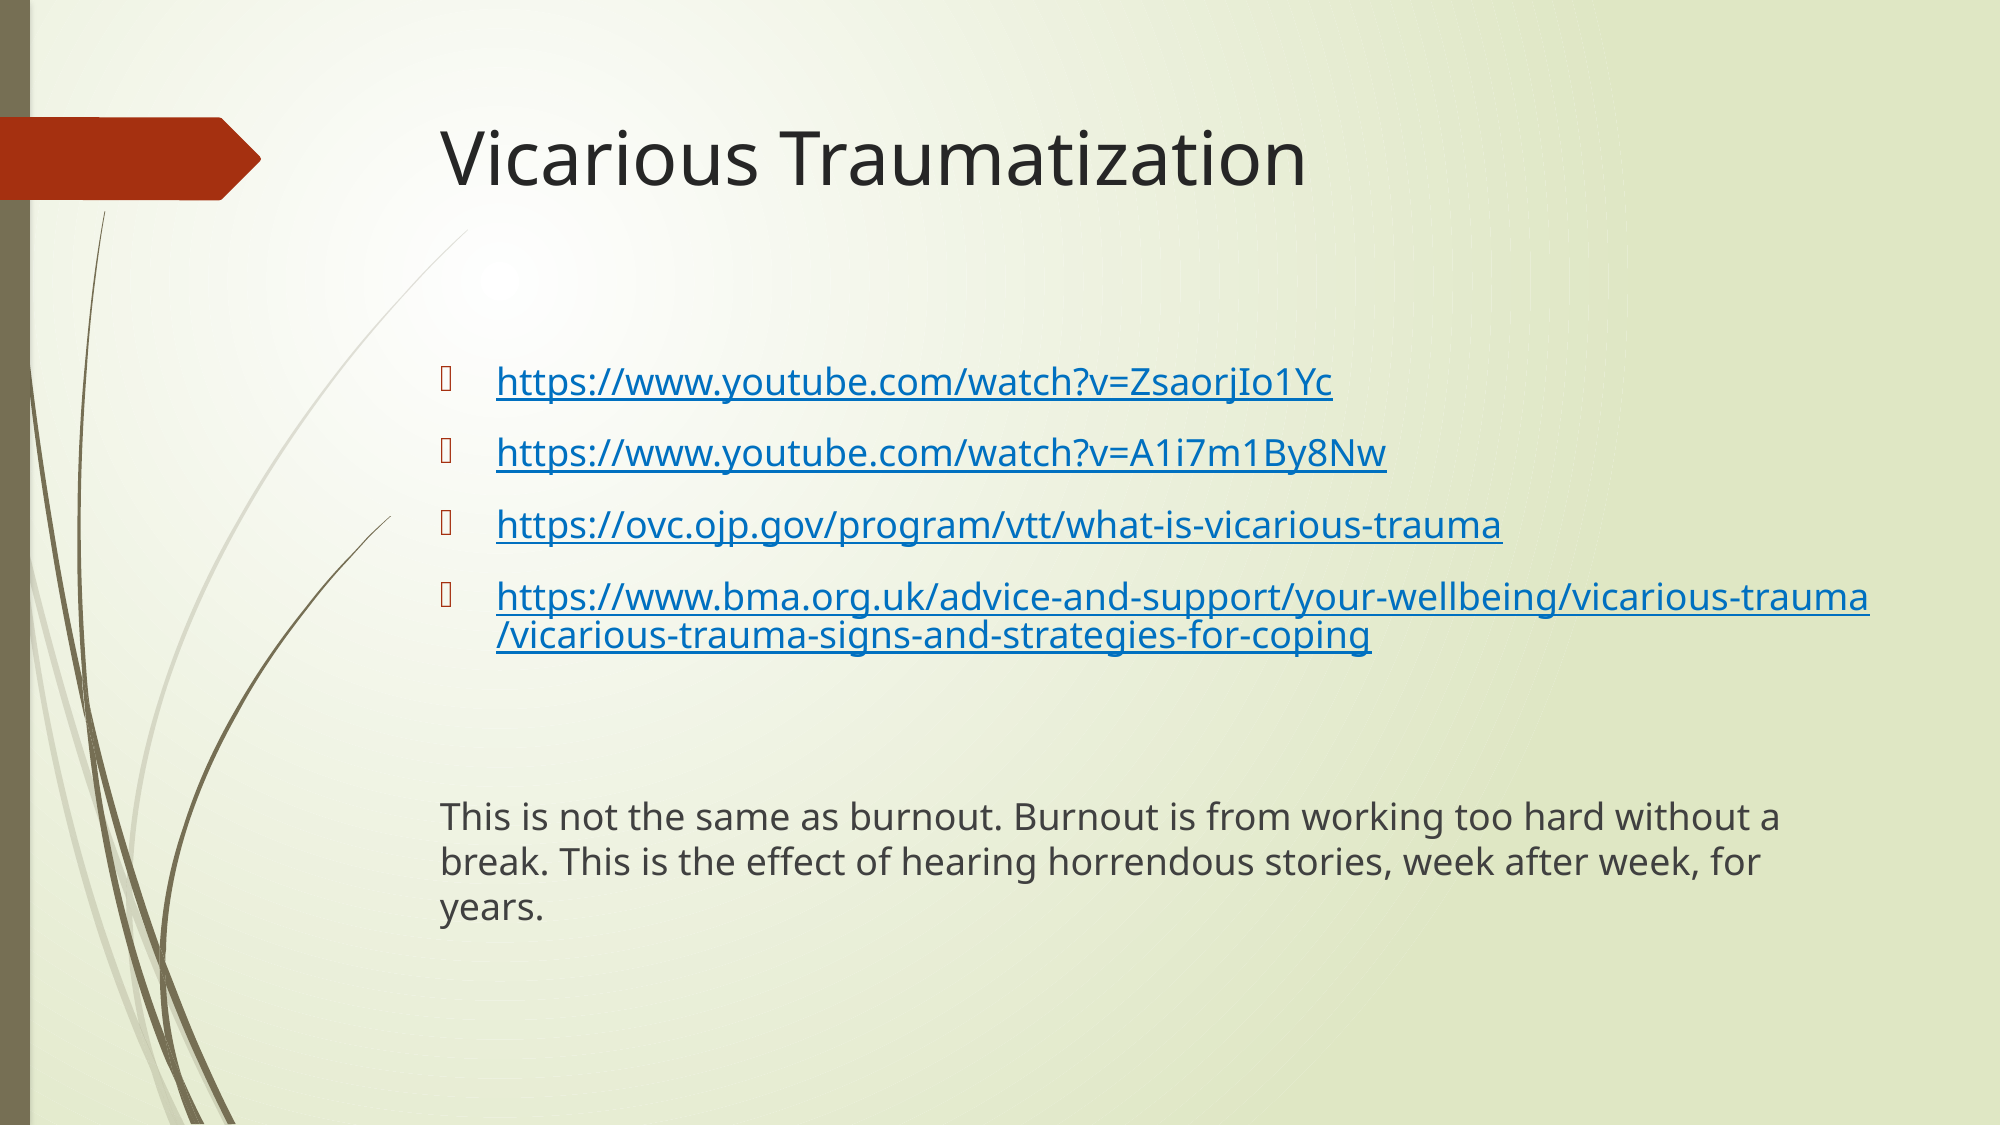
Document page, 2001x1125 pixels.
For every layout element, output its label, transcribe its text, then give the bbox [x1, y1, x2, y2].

title Vicarious Traumatization [425, 102, 1888, 313]
list https://www.youtube.com/watch?v=ZsaorjIo1Yc https://www.youtube.com/watch?v=A1i7m1By8Nw https://ovc.ojp.gov/program/vtt/what-is-vicarious-trauma https://www.bma.org.uk/advice-and-support/your-wellbeing/vicarious-trauma/vicarious-trauma-signs-and-strategies-for-coping This is not the same as burnout. Burnout is from working too hard without a break. This is the effect of hearing horrendous stories, week after week, for years. [424, 350, 1888, 970]
